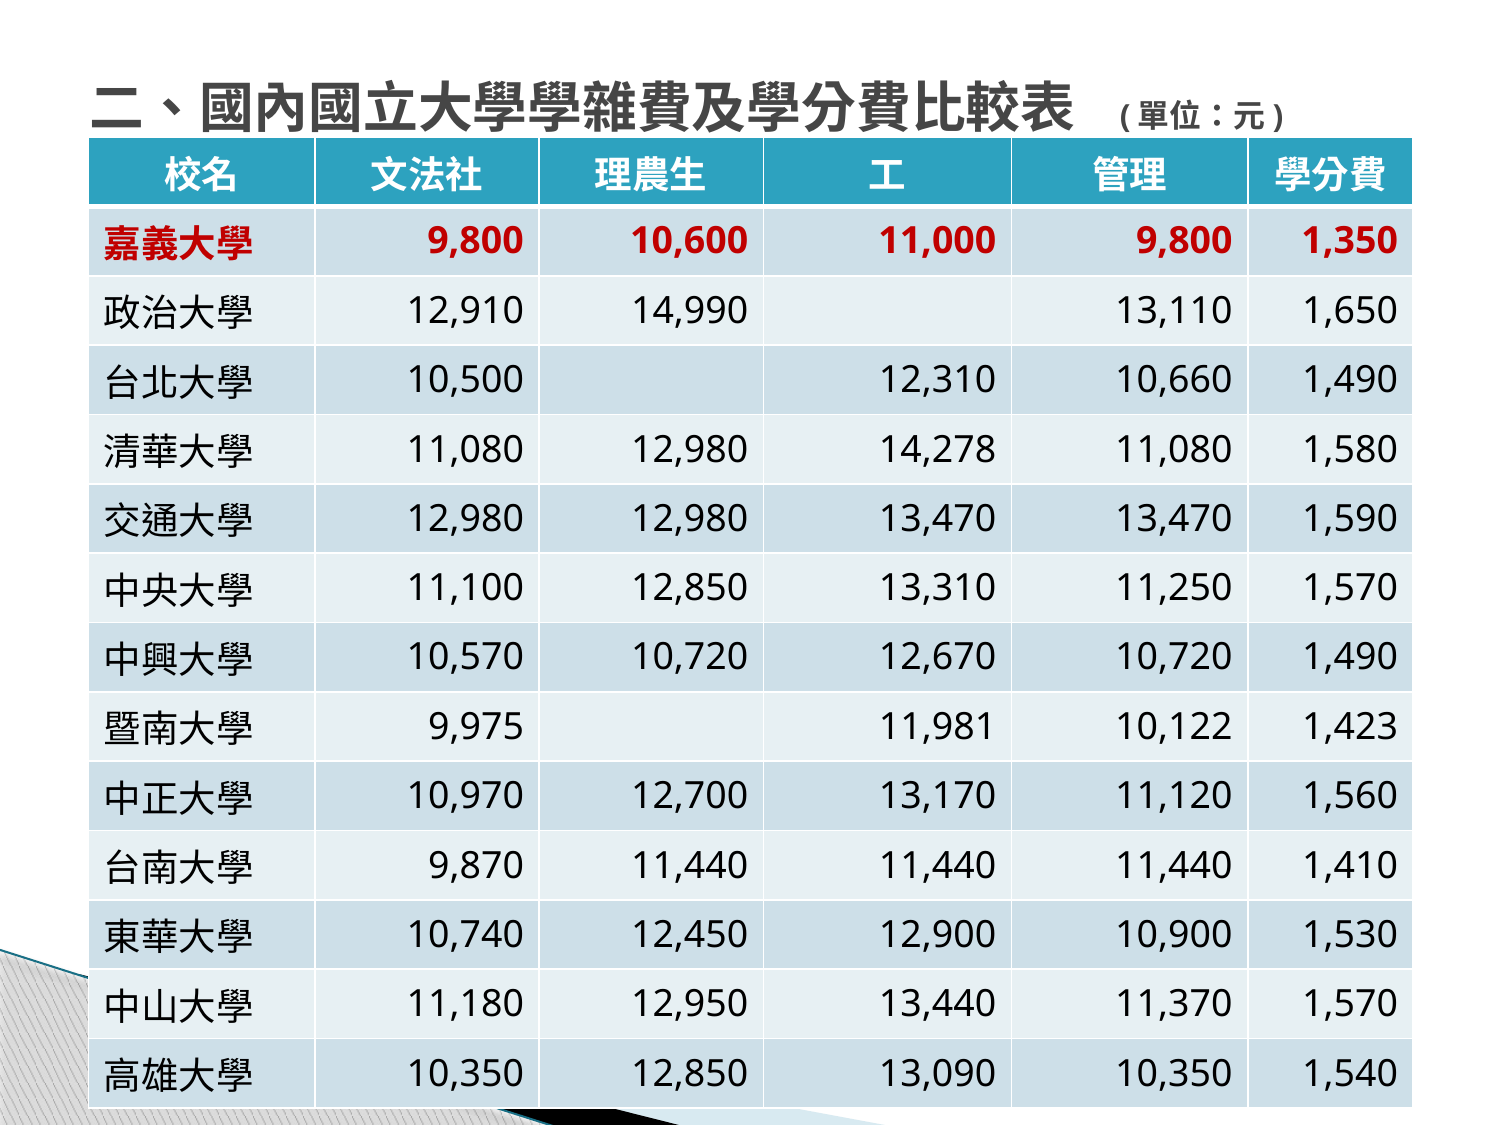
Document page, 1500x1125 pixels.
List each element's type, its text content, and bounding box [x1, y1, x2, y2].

table_cell 1,570 [1249, 970, 1412, 1038]
table_cell 12,900 [764, 901, 1011, 968]
table_cell 11,250 [1012, 554, 1247, 622]
table_cell 交通大學 [89, 485, 314, 552]
title 二、國內國立大學學雜費及學分費比較表 (單位：元) [75, 45, 1425, 232]
table_cell 台北大學 [89, 346, 314, 414]
table_cell 10,600 [540, 232, 763, 275]
table_cell 13,090 [764, 1039, 1011, 1107]
table_cell 13,470 [764, 485, 1011, 552]
table_cell 高雄大學 [89, 1039, 314, 1107]
table_cell 14,990 [540, 277, 763, 344]
table_cell 12,850 [540, 1039, 763, 1107]
table_cell 14,278 [764, 415, 1011, 483]
table_cell 10,660 [1012, 346, 1247, 414]
table_cell 1,423 [1249, 693, 1412, 760]
table_cell 12,980 [540, 485, 763, 552]
table_cell 11,100 [316, 554, 538, 622]
table_cell 10,122 [1012, 693, 1247, 760]
table_cell 10,970 [316, 762, 538, 830]
table_cell 9,975 [316, 693, 538, 760]
table_cell 11,370 [1012, 970, 1247, 1038]
table_cell 1,580 [1249, 415, 1412, 483]
table_cell 1,530 [1249, 901, 1412, 968]
table_cell 12,910 [316, 277, 538, 344]
table_cell 10,570 [316, 623, 538, 691]
table_cell 1,590 [1249, 485, 1412, 552]
table_cell 嘉義大學 [89, 232, 314, 275]
table_cell 12,450 [540, 901, 763, 968]
table_cell 12,980 [316, 485, 538, 552]
table_cell 10,350 [1012, 1039, 1247, 1107]
table_cell 13,440 [764, 970, 1011, 1038]
table_cell 11,080 [316, 415, 538, 483]
table_cell 中正大學 [89, 762, 314, 830]
table_cell 10,900 [1012, 901, 1247, 968]
table_cell 11,000 [764, 232, 1011, 275]
table_cell 10,500 [316, 346, 538, 414]
table_cell 9,870 [316, 831, 538, 899]
table_cell 暨南大學 [89, 693, 314, 760]
table_cell 13,470 [1012, 485, 1247, 552]
table_cell 9,800 [1012, 232, 1247, 275]
table_cell 清華大學 [89, 415, 314, 483]
table_cell 11,440 [540, 831, 763, 899]
table_cell 12,980 [540, 415, 763, 483]
table_cell 中央大學 [89, 554, 314, 622]
table_cell 1,490 [1249, 623, 1412, 691]
table_cell 11,120 [1012, 762, 1247, 830]
table_cell 政治大學 [89, 277, 314, 344]
table_cell 12,670 [764, 623, 1011, 691]
table_cell 10,740 [316, 901, 538, 968]
table_cell 1,410 [1249, 831, 1412, 899]
table_cell 台南大學 [89, 831, 314, 899]
table_cell 1,490 [1249, 346, 1412, 414]
table_cell 10,720 [540, 623, 763, 691]
table_cell 9,800 [316, 232, 538, 275]
table_cell 11,080 [1012, 415, 1247, 483]
table_cell 1,560 [1249, 762, 1412, 830]
table_cell 11,440 [1012, 831, 1247, 899]
table_cell 12,850 [540, 554, 763, 622]
table_cell 1,570 [1249, 554, 1412, 622]
table_cell 中興大學 [89, 623, 314, 691]
table_cell [764, 277, 1011, 344]
table_cell 11,180 [316, 970, 538, 1038]
table_cell 13,110 [1012, 277, 1247, 344]
table_cell [540, 346, 763, 414]
table_cell 10,720 [1012, 623, 1247, 691]
table_cell 13,310 [764, 554, 1011, 622]
table_cell 1,540 [1249, 1039, 1412, 1107]
table_cell 11,440 [764, 831, 1011, 899]
table_cell 1,350 [1249, 232, 1412, 275]
table_cell 10,350 [316, 1039, 538, 1107]
table_cell 12,310 [764, 346, 1011, 414]
table_cell 11,981 [764, 693, 1011, 760]
table_cell 13,170 [764, 762, 1011, 830]
table_cell 東華大學 [89, 901, 314, 968]
table_cell 中山大學 [89, 970, 314, 1038]
table_cell 1,650 [1249, 277, 1412, 344]
table_cell [540, 693, 763, 760]
table_cell 12,700 [540, 762, 763, 830]
table_cell 12,950 [540, 970, 763, 1038]
